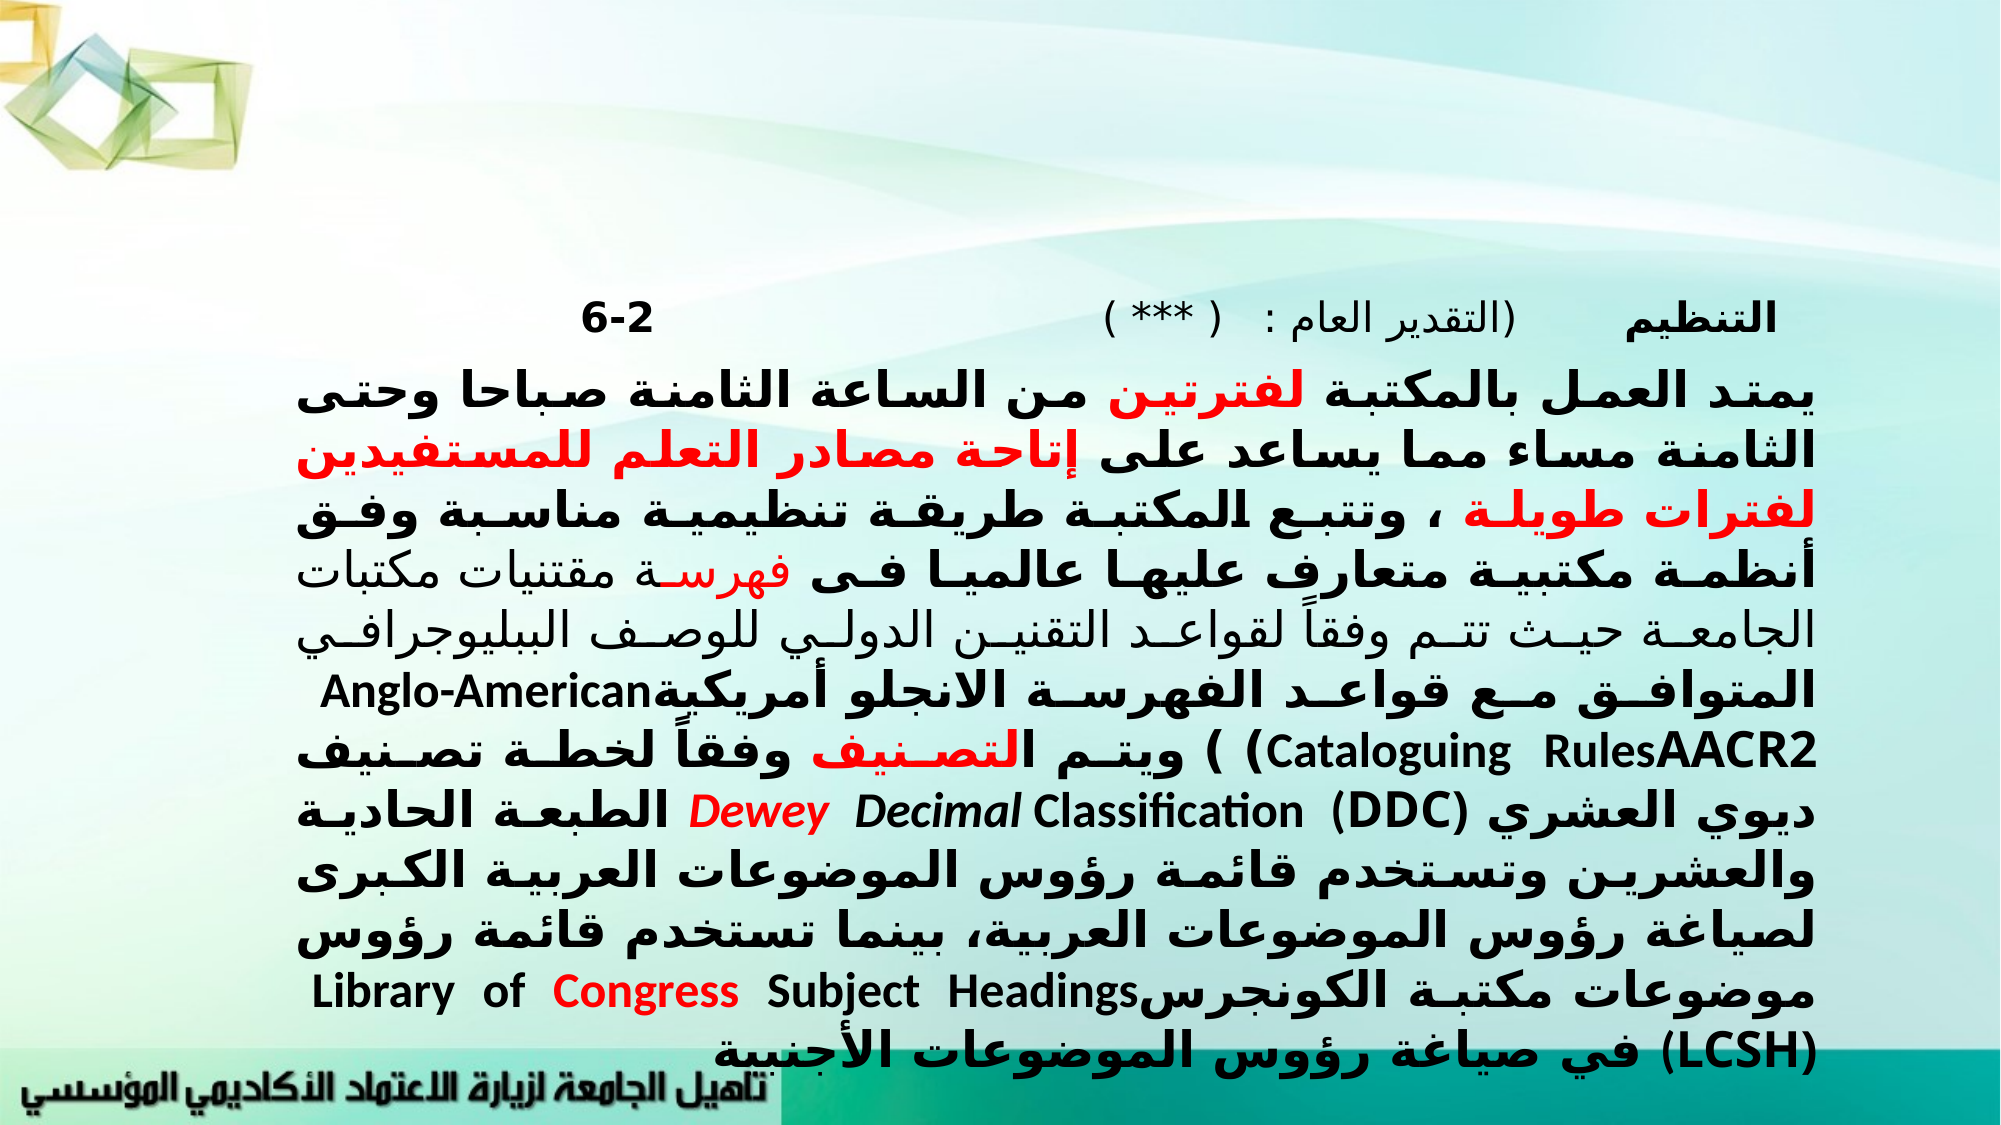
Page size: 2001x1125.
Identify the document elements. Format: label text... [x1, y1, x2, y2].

text_box يمتد العمل بالمكتبة لفترتين من الساعة الثامنة صباحا وحتى الثامنة مساء مما يساعد على إتاحة مصادر التعلم للمستفيدين لفترات طويلة ، وتتبع المكتبة طريقة تنظيمية مناسبة وفق أنظمة مكتبية متعارف عليها عالميا فى فهرسة مقتنيات مكتبات الجامعة حيث تتم وفقاً لقواعد التقنين الدولي للوصف الببليوجرافي المتوافق مع قواعد الفهرسة الانجلو أمريكيةAnglo-American Cataloguing RulesAACR2) ) ويتم التصنيف وفقاً لخطة تصنيف ديوي العشري Dewey Decimal Classification (DDC) الطبعة الحادية والعشرين وتستخدم قائمة رؤوس الموضوعات العربية الكبرى لصياغة رؤوس الموضوعات العربية، بينما تستخدم قائمة رؤوس موضوعات مكتبة الكونجرسLibrary of Congress Subject Headings (LCSH) في صياغة رؤوس الموضوعات الأجنبية [280, 350, 1833, 1086]
picture [0, 0, 2001, 1125]
table_header 6-2 [533, 287, 667, 344]
table_header التنظيم (التقدير العام : ( *** ) [667, 287, 1790, 344]
